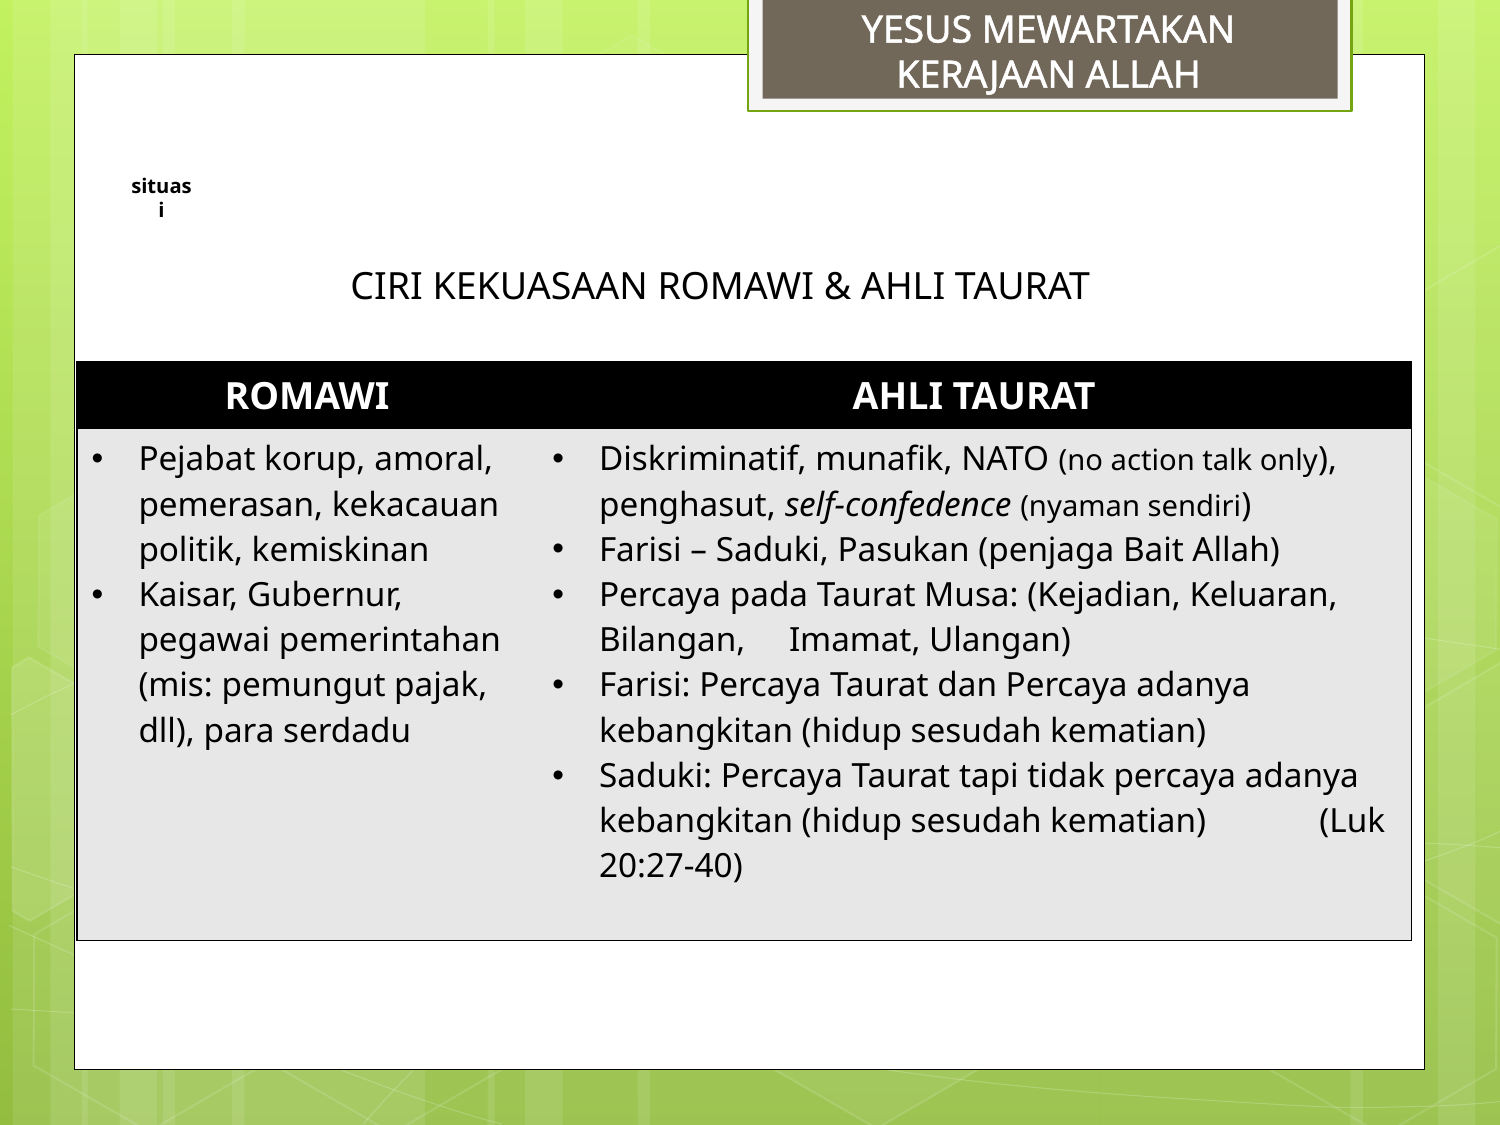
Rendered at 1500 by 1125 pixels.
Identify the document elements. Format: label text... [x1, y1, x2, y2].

table_cell Pejabat korup, amoral, pemerasan, kekacauan politik, kemiskinan Kaisar, Gubernur, pegawai pemerintahan (mis: pemungut pajak, dll), para serdadu [78, 429, 537, 940]
table_header AHLI TAURAT [537, 363, 1411, 427]
table_header ROMAWI [78, 363, 537, 427]
text_box CIRI KEKUASAAN ROMAWI & AHLI TAURAT [353, 255, 1199, 315]
title YESUS MEWARTAKAN KERAJAAN ALLAH [773, 3, 1324, 103]
table_cell Diskriminatif, munafik, NATO (no action talk only), penghasut, self-confedence (nyaman sendiri) Farisi – Saduki, Pasukan (penjaga Bait Allah) Percaya pada Taurat Musa: (Kejadian, Keluaran, Bilangan, Imamat, Ulangan) Farisi: Percaya Taurat dan Percaya adanya kebangkitan (hidup sesudah kematian) Saduki: Percaya Taurat tapi tidak percaya adanya kebangkitan (hidup sesudah kematian) (Luk 20:27-40) [537, 429, 1411, 940]
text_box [76, 77, 349, 316]
